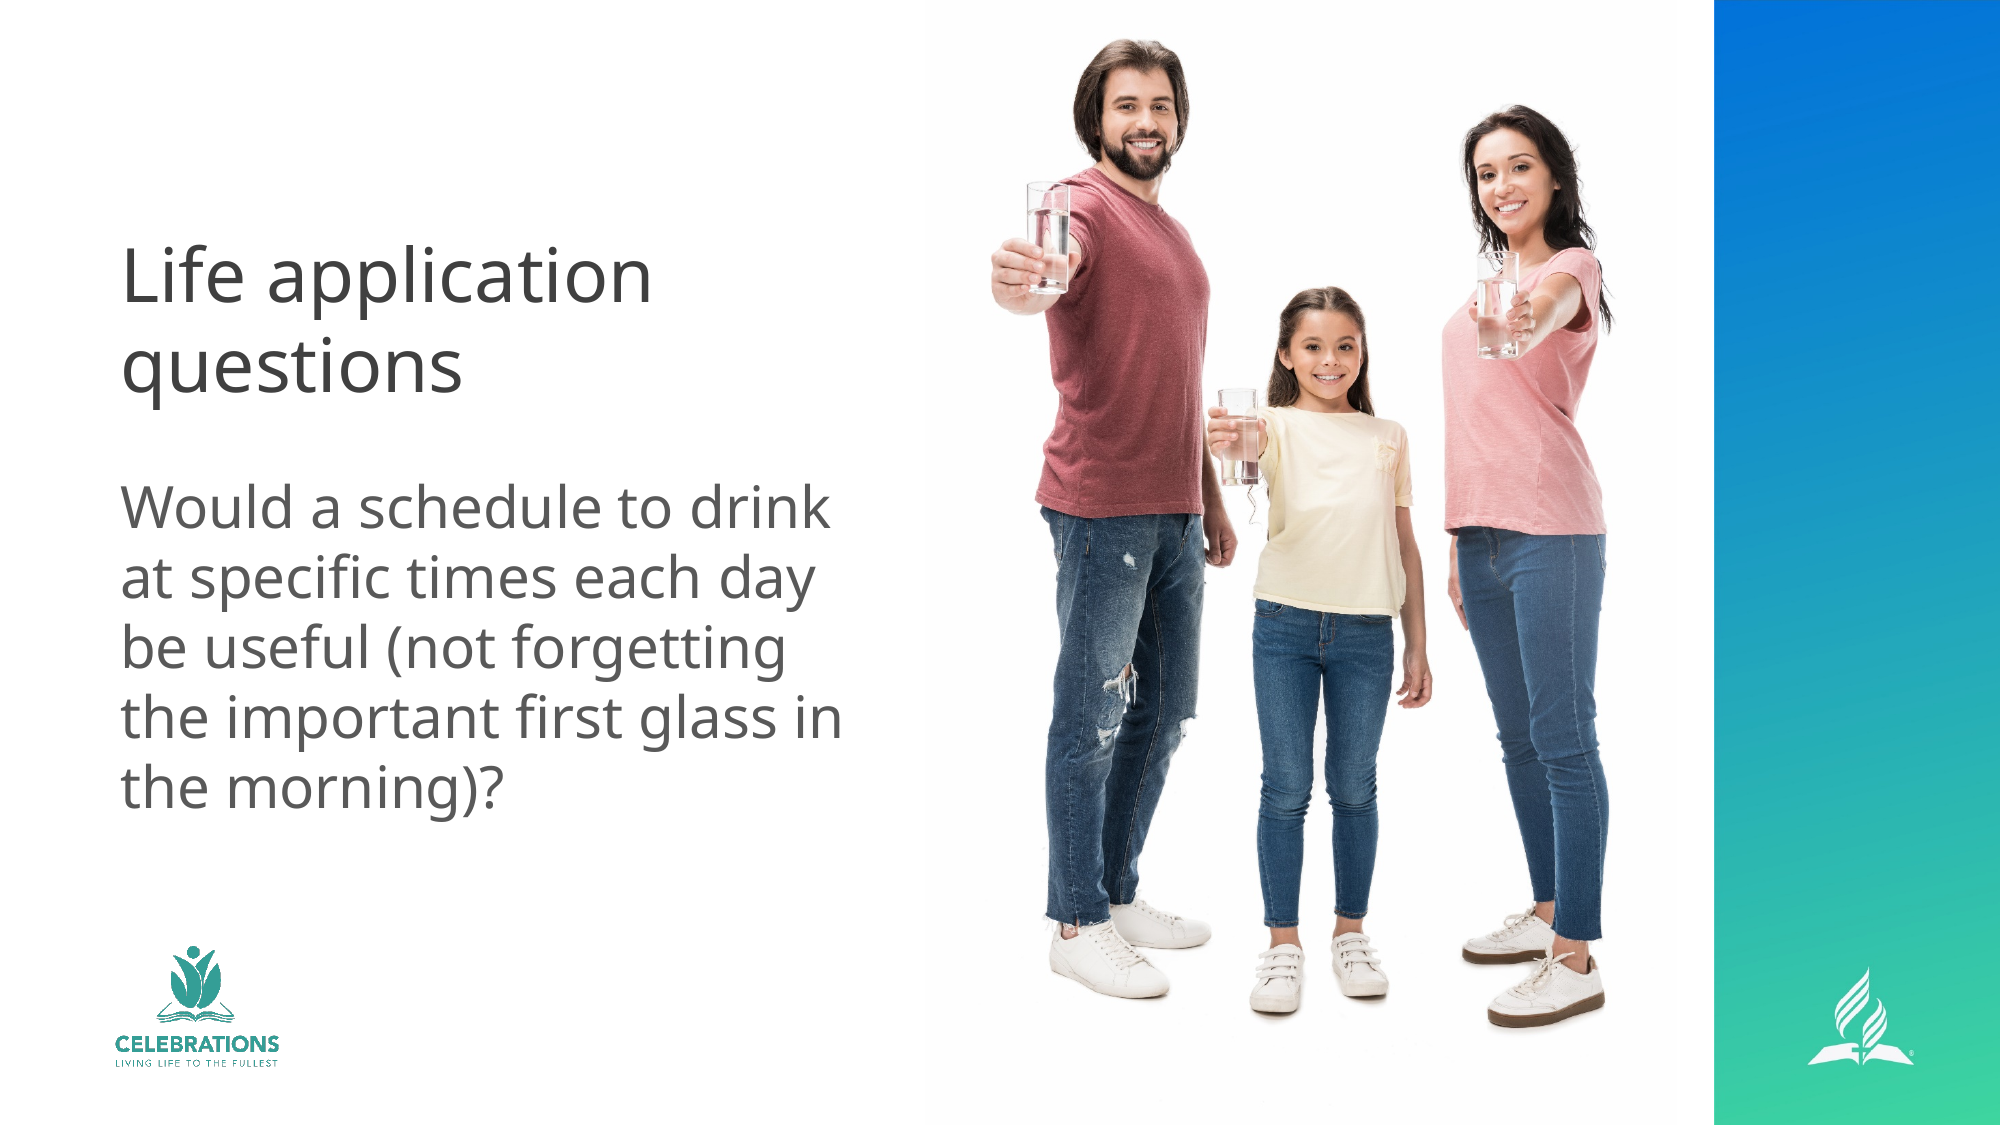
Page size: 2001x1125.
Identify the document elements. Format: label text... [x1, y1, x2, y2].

text_box Life application questions [112, 219, 688, 415]
picture [1714, 0, 2000, 1125]
text_box Would a schedule to drink at specific times each day be useful (not forgetting the important first glass in the morning)? [112, 462, 876, 828]
picture [30, 890, 363, 1125]
picture [925, 0, 1677, 1125]
